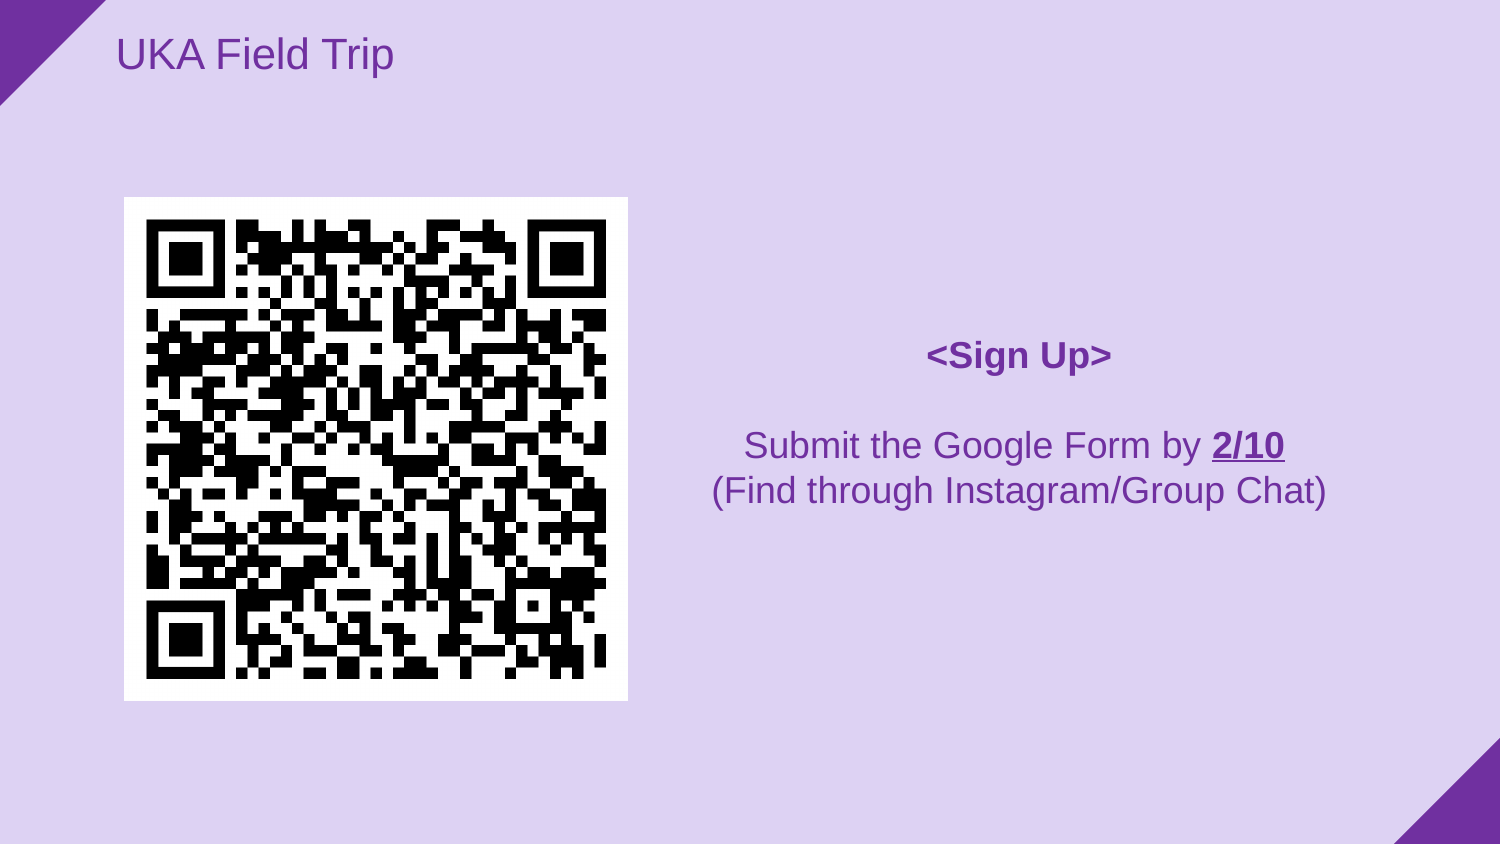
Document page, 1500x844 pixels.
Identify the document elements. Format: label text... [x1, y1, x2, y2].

text_box [0, 0, 105, 105]
text_box [1395, 739, 1500, 844]
text_box UKA Field Trip [104, 20, 942, 84]
picture [124, 196, 629, 701]
text_box <Sign Up> Submit the Google Form by 2/10 (Find through Instagram/Group Chat) [675, 325, 1363, 517]
